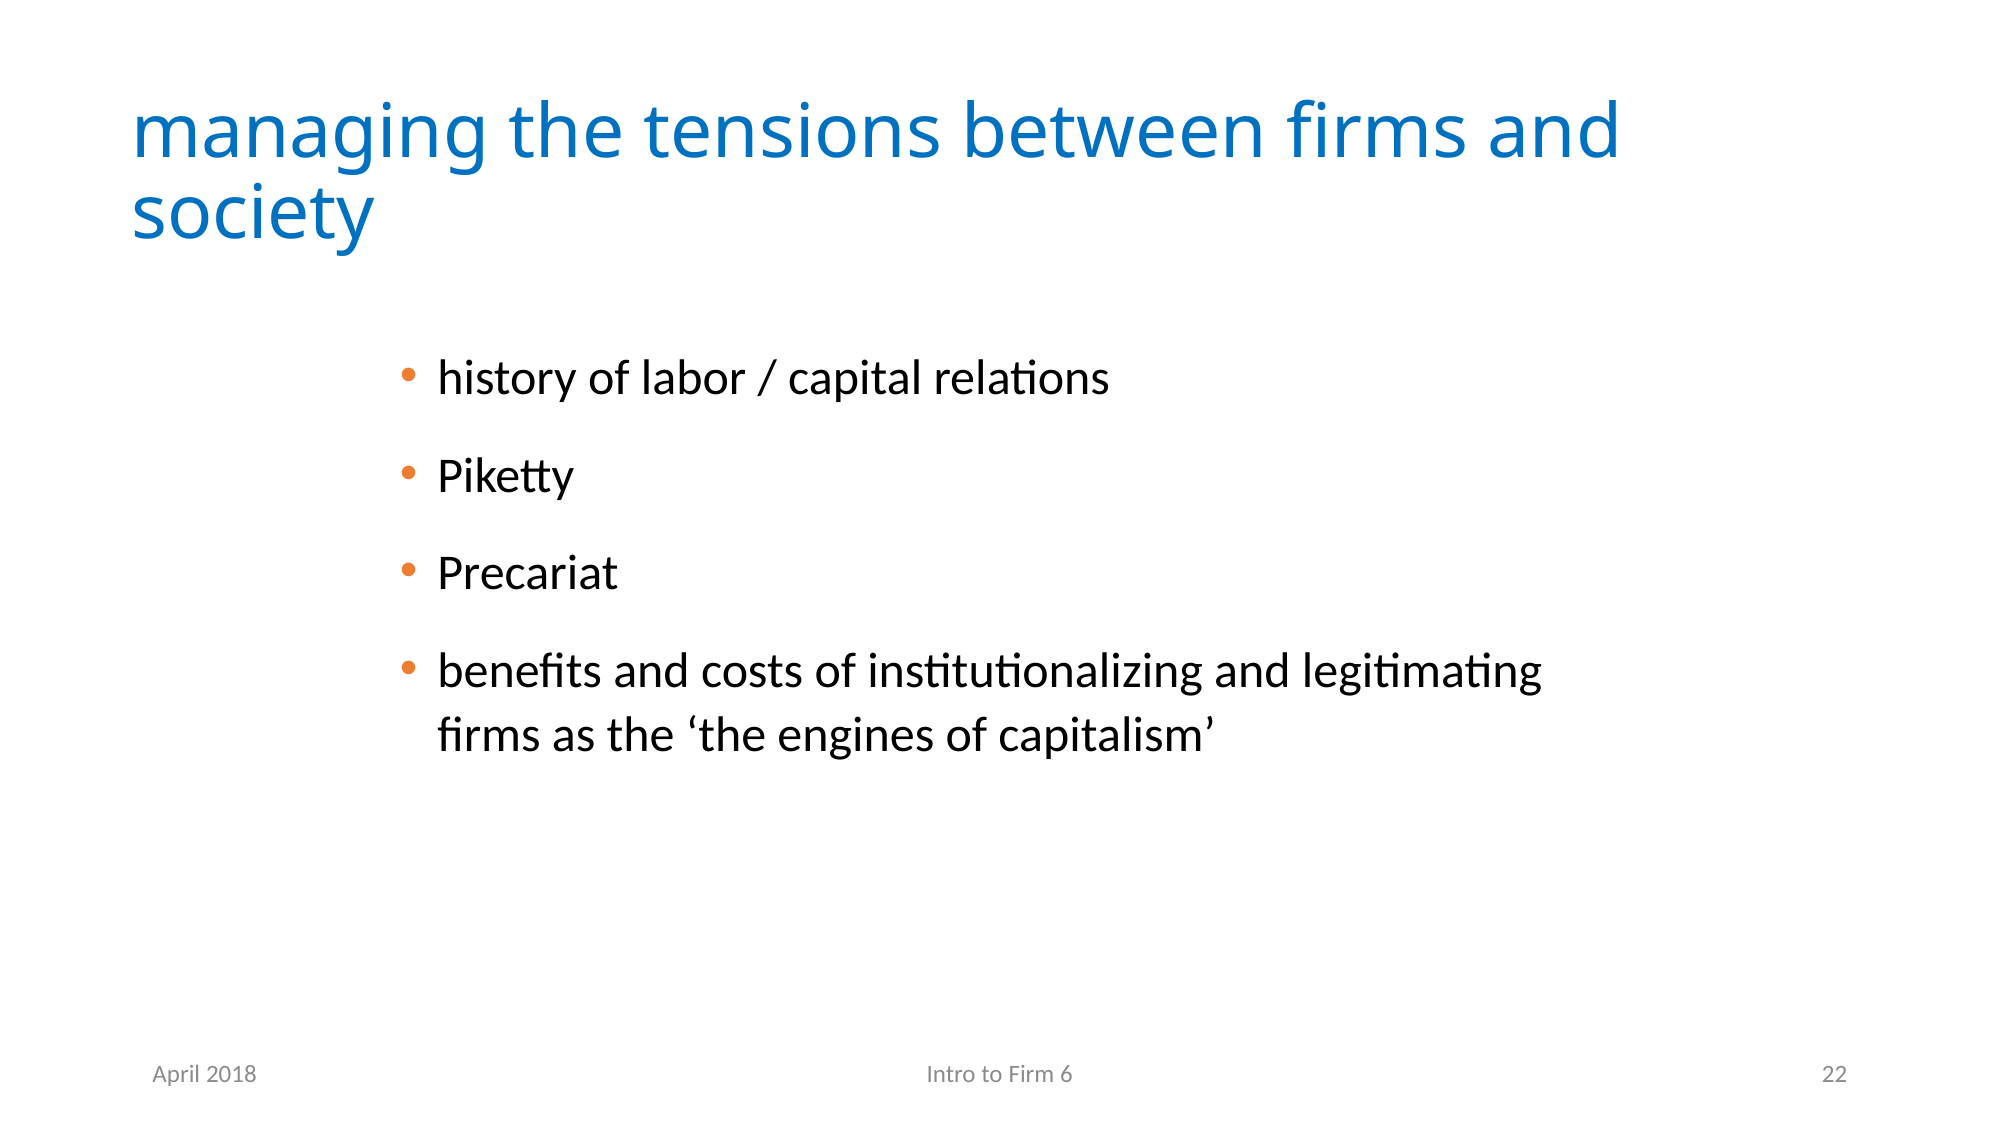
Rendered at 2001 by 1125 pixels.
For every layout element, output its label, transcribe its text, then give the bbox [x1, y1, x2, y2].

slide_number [137, 1042, 588, 1103]
footer Intro to Firm 6 [662, 1042, 1338, 1103]
list history of labor / capital relations Piketty Precariat benefits and costs of institutionalizing and legitimating firms as the ‘the engines of capitalism’ [384, 332, 1573, 841]
slide_number 22 [1412, 1042, 1863, 1103]
title managing the tensions between firms and society [116, 65, 1841, 283]
